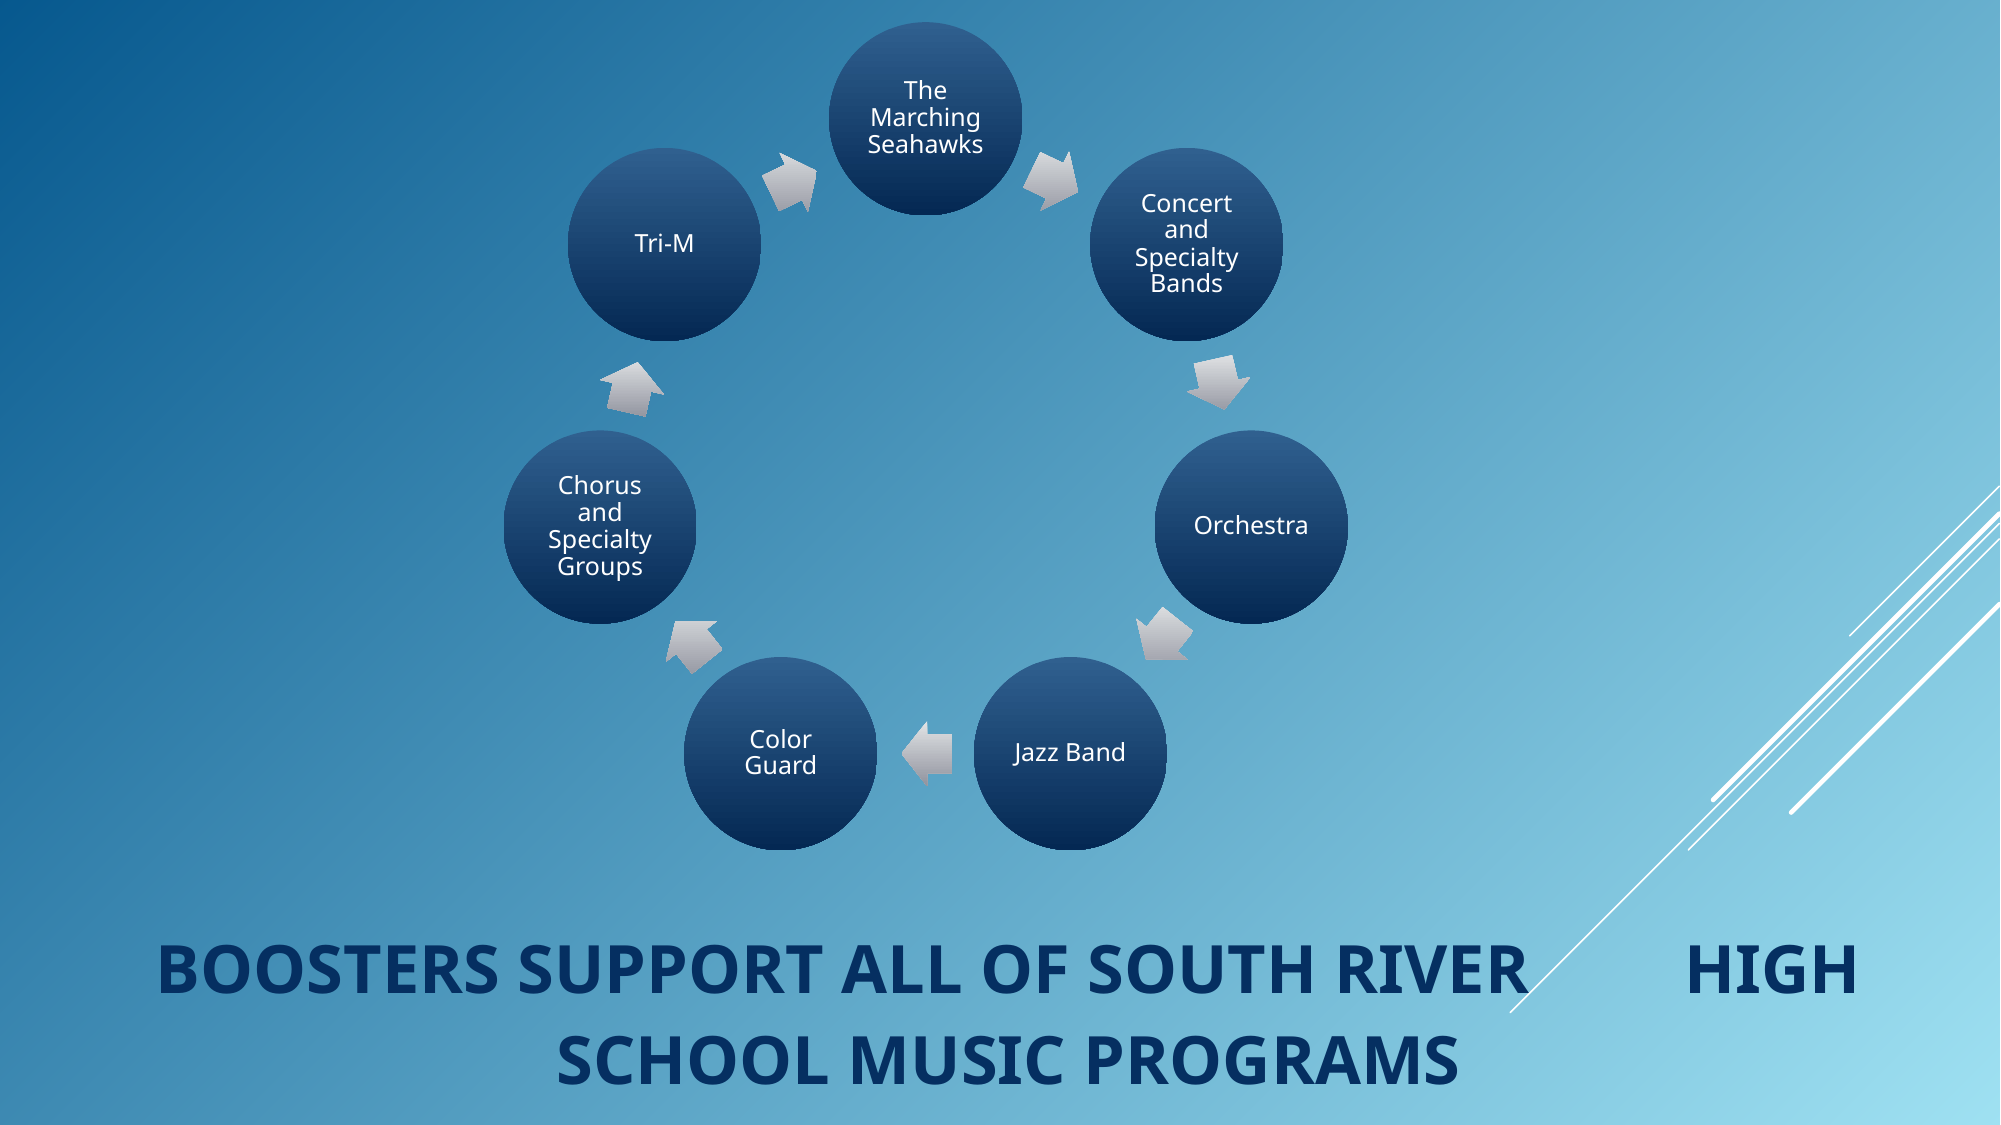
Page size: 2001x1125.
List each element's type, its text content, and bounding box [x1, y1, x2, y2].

title Boosters support all of south river high school music programs [36, 912, 1982, 1113]
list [36, 21, 1815, 851]
